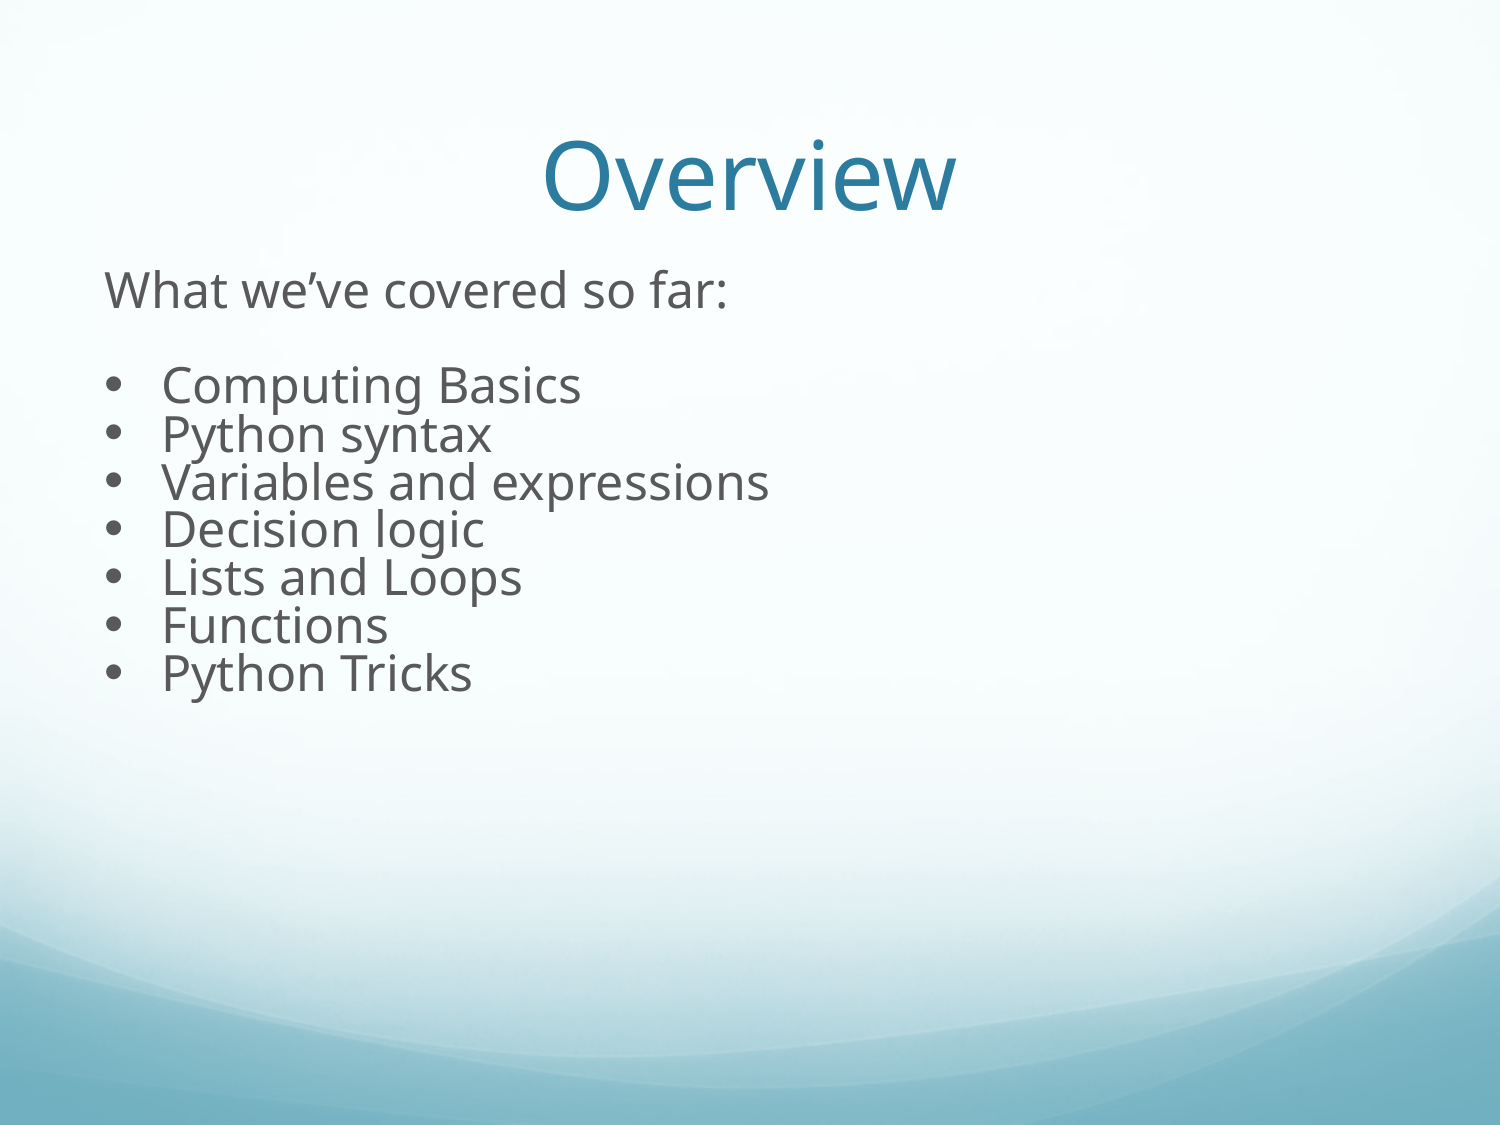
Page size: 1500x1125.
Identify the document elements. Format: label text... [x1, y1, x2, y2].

text_box Overview [90, 17, 1410, 237]
text_box What we’ve covered so far: Computing Basics Python syntax Variables and expressions Decision logic Lists and Loops Functions Python Tricks [90, 262, 1410, 975]
picture [0, 0, 1500, 1125]
